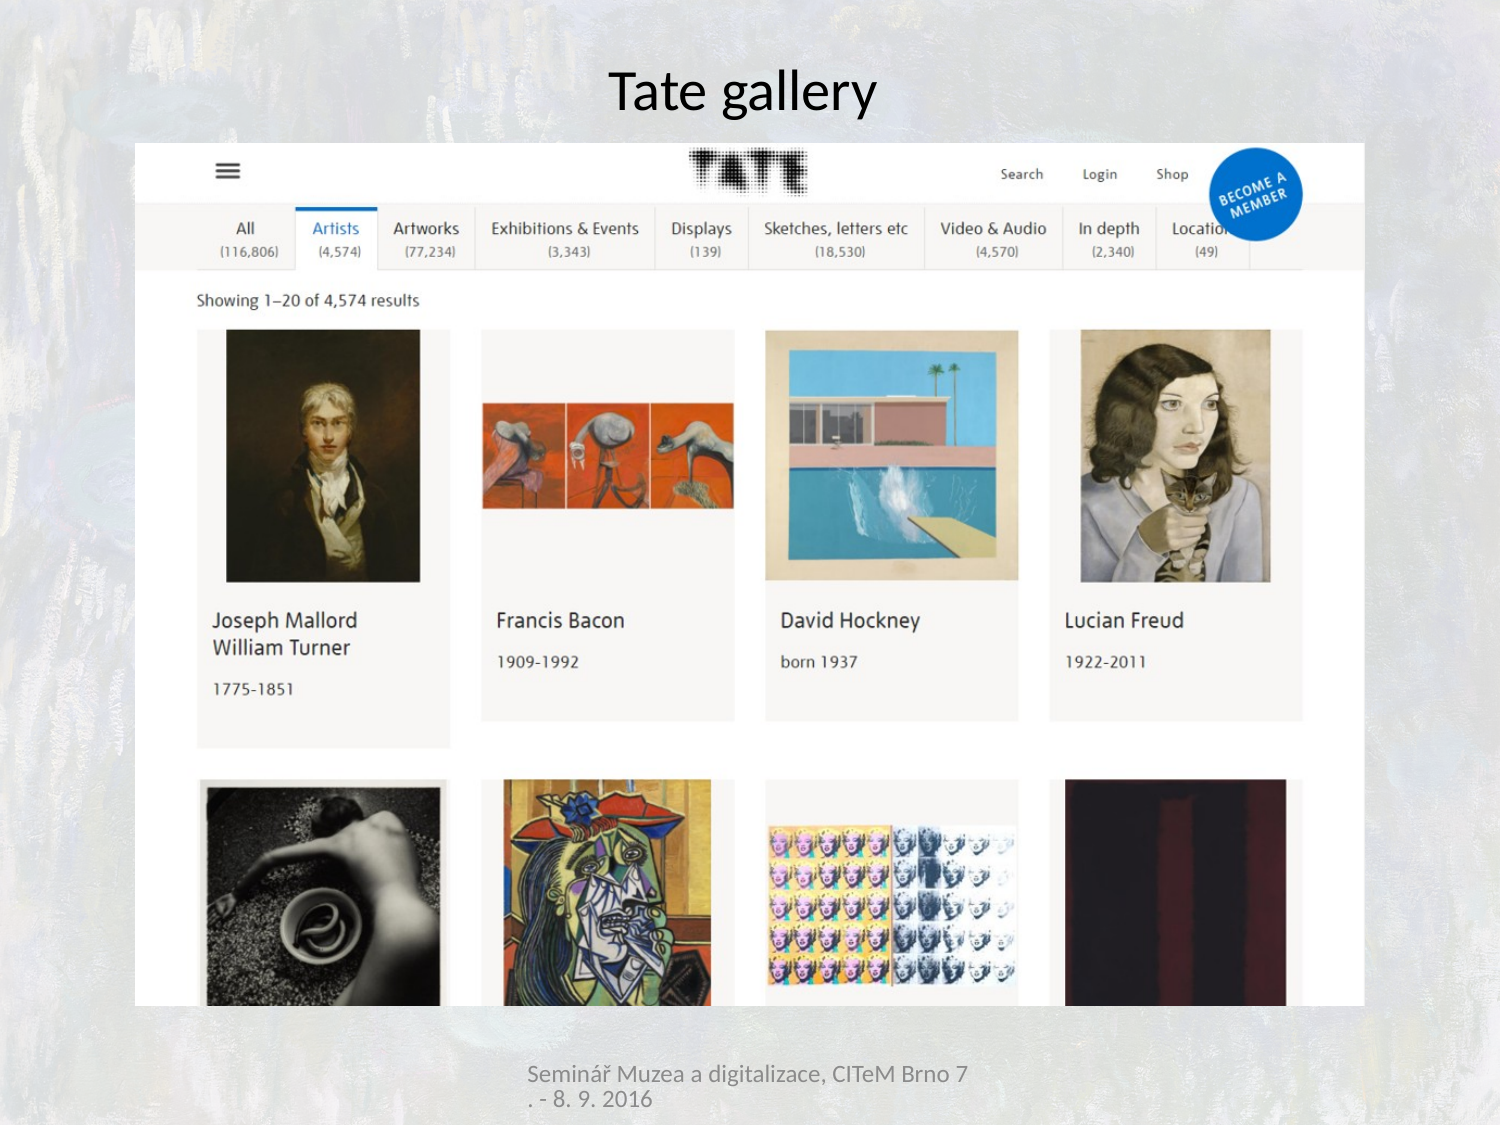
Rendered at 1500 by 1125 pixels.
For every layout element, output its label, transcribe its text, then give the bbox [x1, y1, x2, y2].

text_box Tate gallery [74, 45, 1425, 138]
picture [135, 142, 1365, 1007]
footer Seminář Muzea a digitalizace, CITeM Brno 7. - 8. 9. 2016 [512, 1042, 988, 1103]
